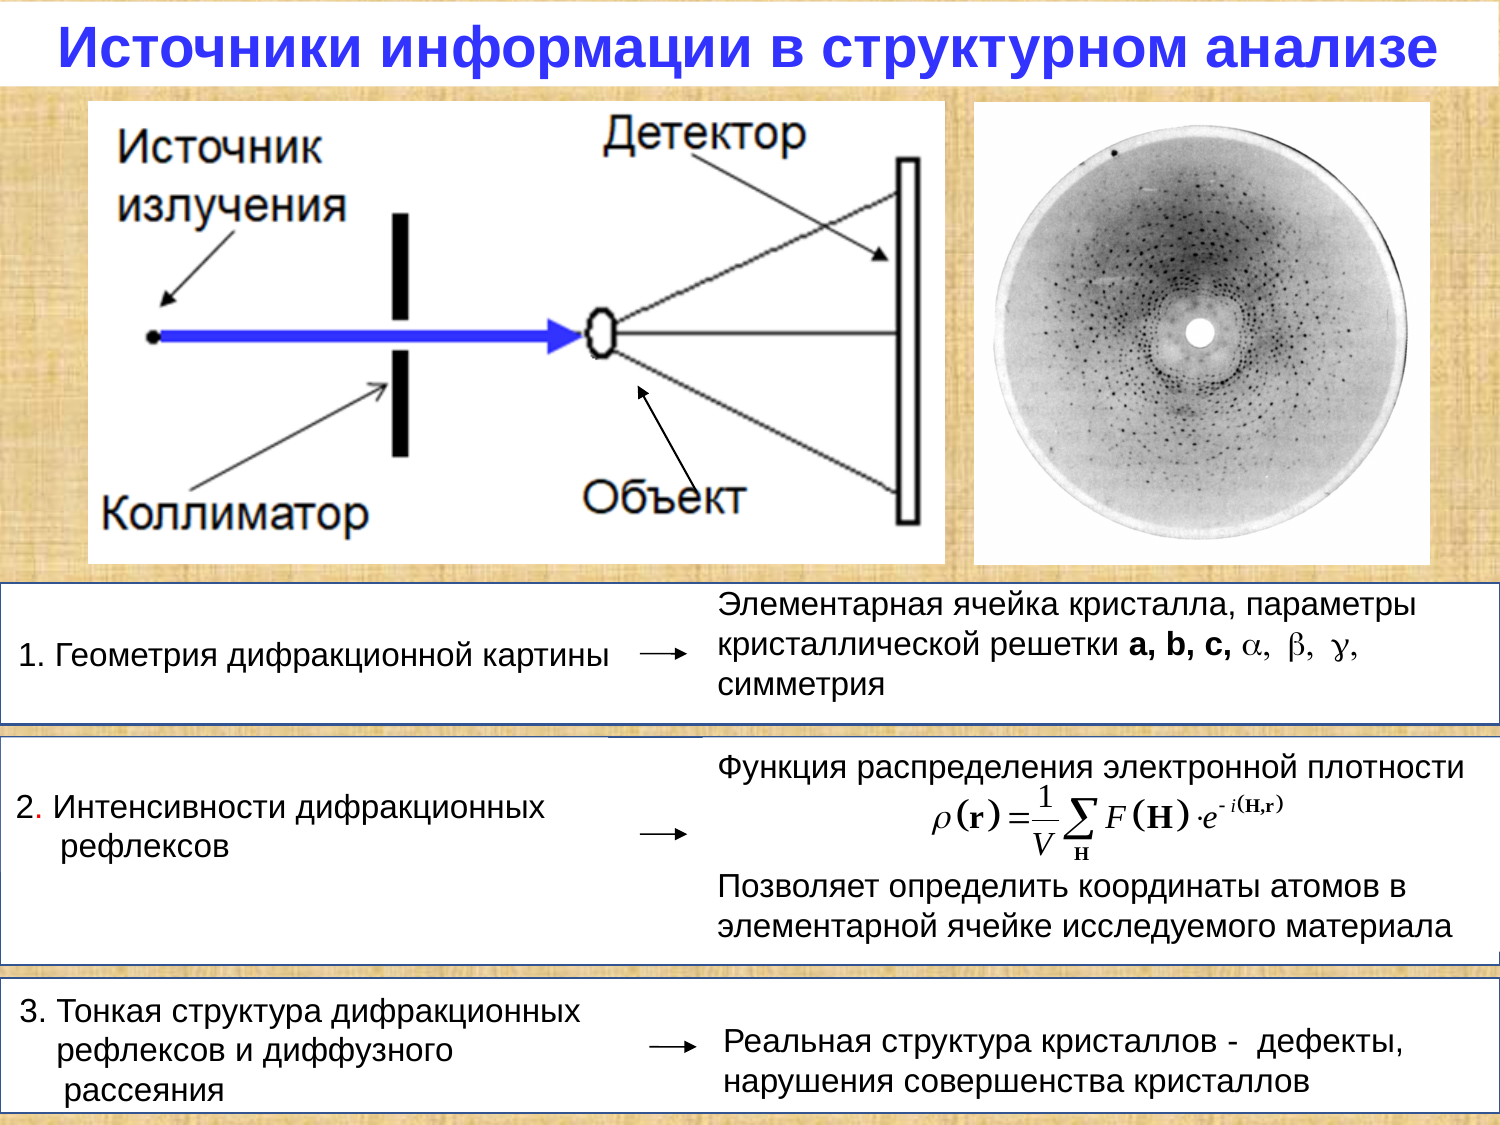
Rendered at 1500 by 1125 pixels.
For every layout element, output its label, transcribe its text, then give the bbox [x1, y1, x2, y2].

text_box Элементарная ячейка кристалла, параметры кристаллической решетки a, b, c, a, b, g, симметрия [702, 575, 1499, 710]
text_box Источники информации в структурном анализе [0, 1, 1499, 87]
text_box [649, 1040, 697, 1054]
text_box 3. Тонкая структура дифракционных рефлексов и диффузного рассеяния [4, 981, 633, 1116]
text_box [637, 385, 697, 492]
picture [0, 966, 1500, 977]
text_box Реальная структура кристаллов - дефекты, нарушения совершенства кристаллов [708, 1012, 1500, 1107]
picture [0, 726, 1500, 736]
picture [0, 1114, 1500, 1125]
text_box 1. Геометрия дифракционной картины [3, 626, 626, 681]
text_box Функция распределения электронной плотности Позволяет определить координаты атомов в элементарной ячейке исследуемого материала [702, 737, 1500, 952]
text_box [0, 736, 1500, 966]
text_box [925, 775, 1288, 869]
text_box 2. Интенсивности дифракционных рефлексов [0, 737, 609, 872]
text_box [639, 828, 688, 841]
text_box [0, 977, 1500, 1114]
text_box [0, 582, 1500, 726]
text_box [639, 647, 688, 660]
picture [0, 0, 1500, 582]
